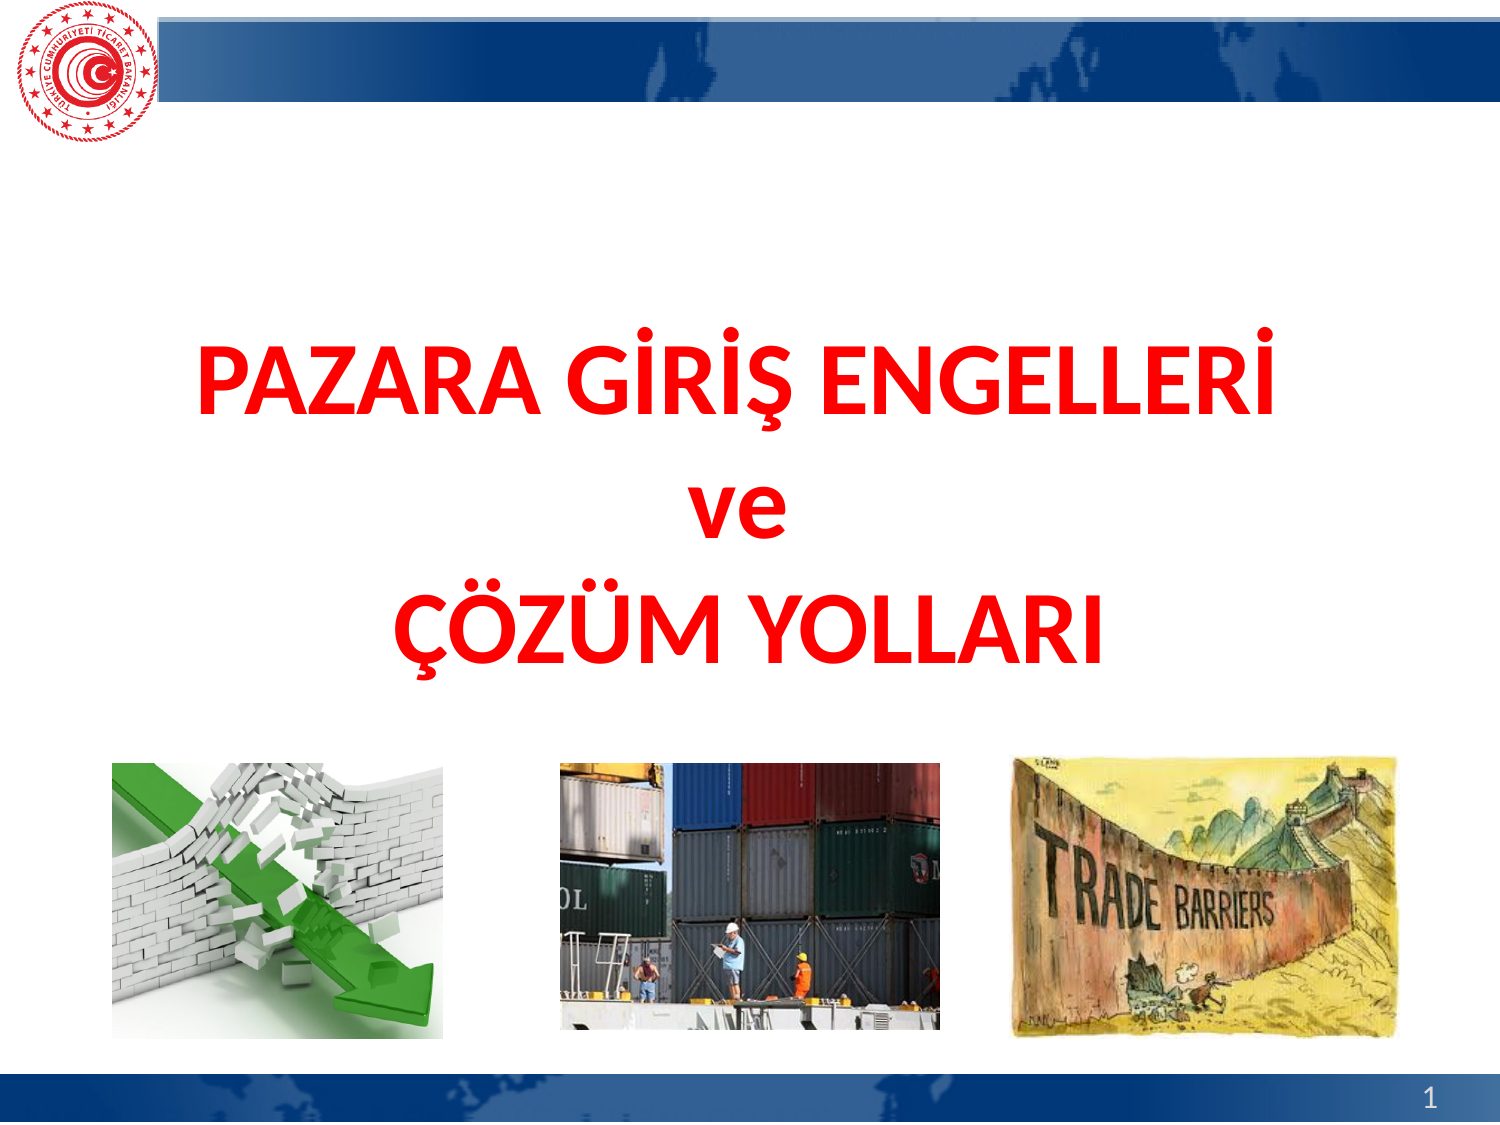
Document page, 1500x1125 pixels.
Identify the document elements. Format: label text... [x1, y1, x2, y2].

picture [560, 763, 940, 1030]
picture [111, 763, 444, 1040]
picture [1009, 755, 1400, 1040]
text_box PAZARA GİRİŞ ENGELLERİ ve ÇÖZÜM YOLLARI [53, 302, 1447, 783]
slide_number 1 [1382, 1074, 1477, 1117]
picture [17, 1, 1500, 142]
text_box [547, 410, 953, 715]
picture [0, 1074, 1500, 1122]
